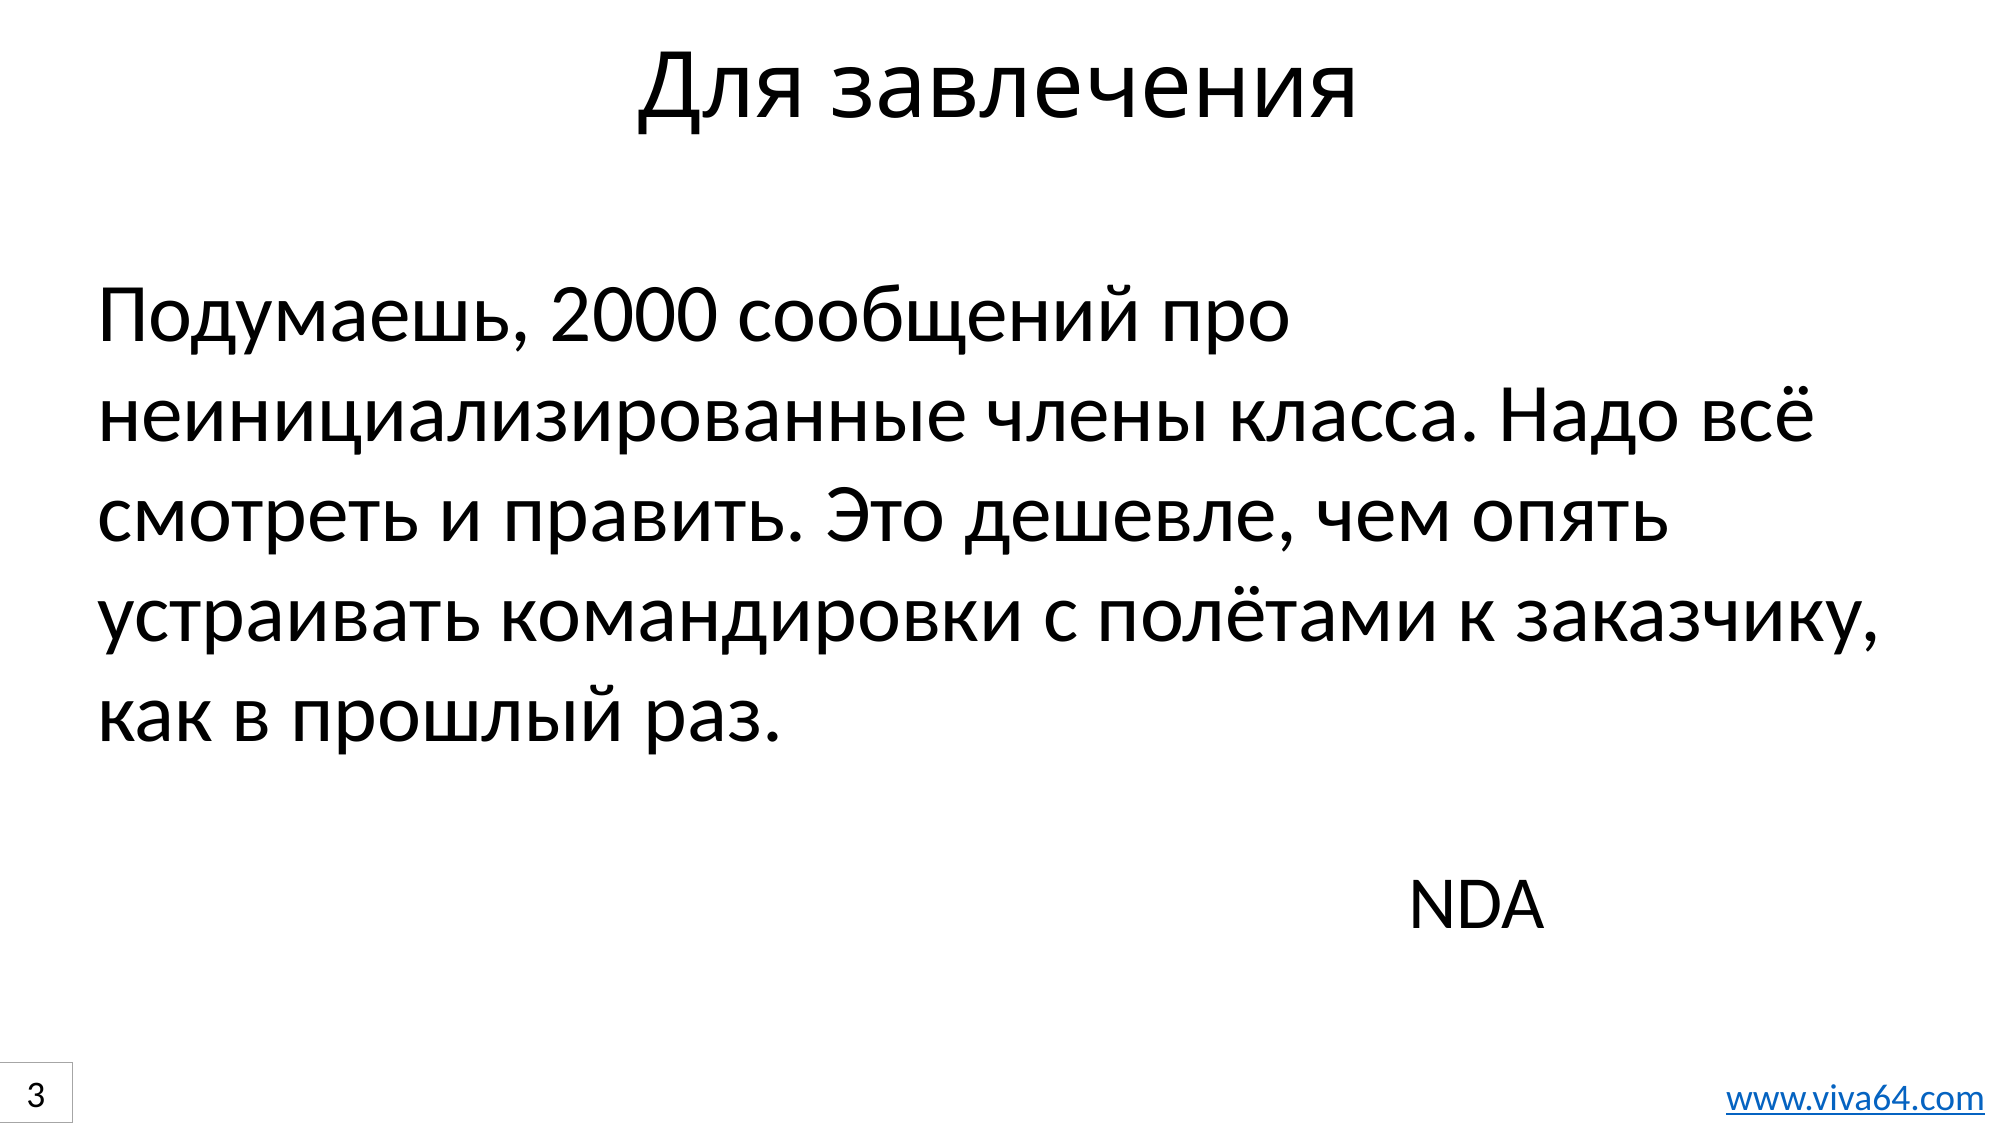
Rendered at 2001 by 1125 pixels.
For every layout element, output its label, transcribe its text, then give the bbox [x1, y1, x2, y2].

title Для завлечения [0, 0, 2000, 176]
text_box 3 [0, 1062, 73, 1123]
text_box Подумаешь, 2000 сообщений про неинициализированные члены класса. Надо всё смотреть и править. Это дешевле, чем опять устраивать командировки с полётами к заказчику, как в прошлый раз. [82, 250, 1918, 766]
text_box NDA [1393, 846, 1561, 952]
text_box www.viva64.com [1695, 1065, 2000, 1125]
